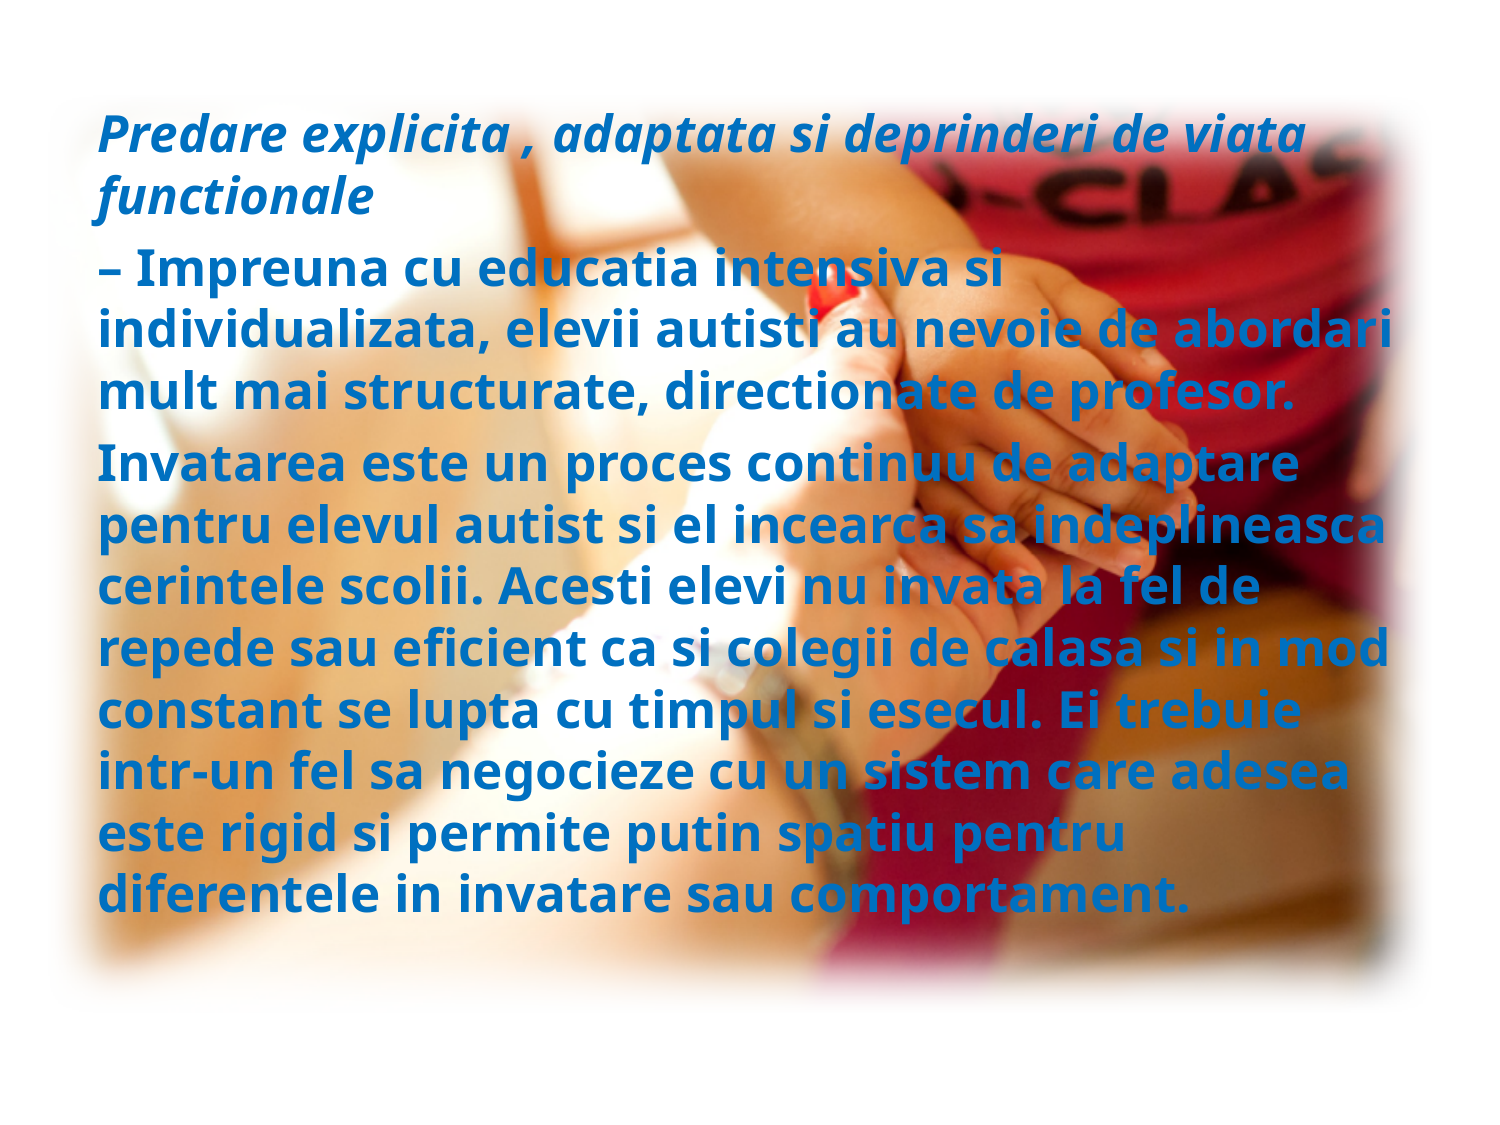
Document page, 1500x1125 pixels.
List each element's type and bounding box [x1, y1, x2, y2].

picture [46, 93, 1435, 1016]
